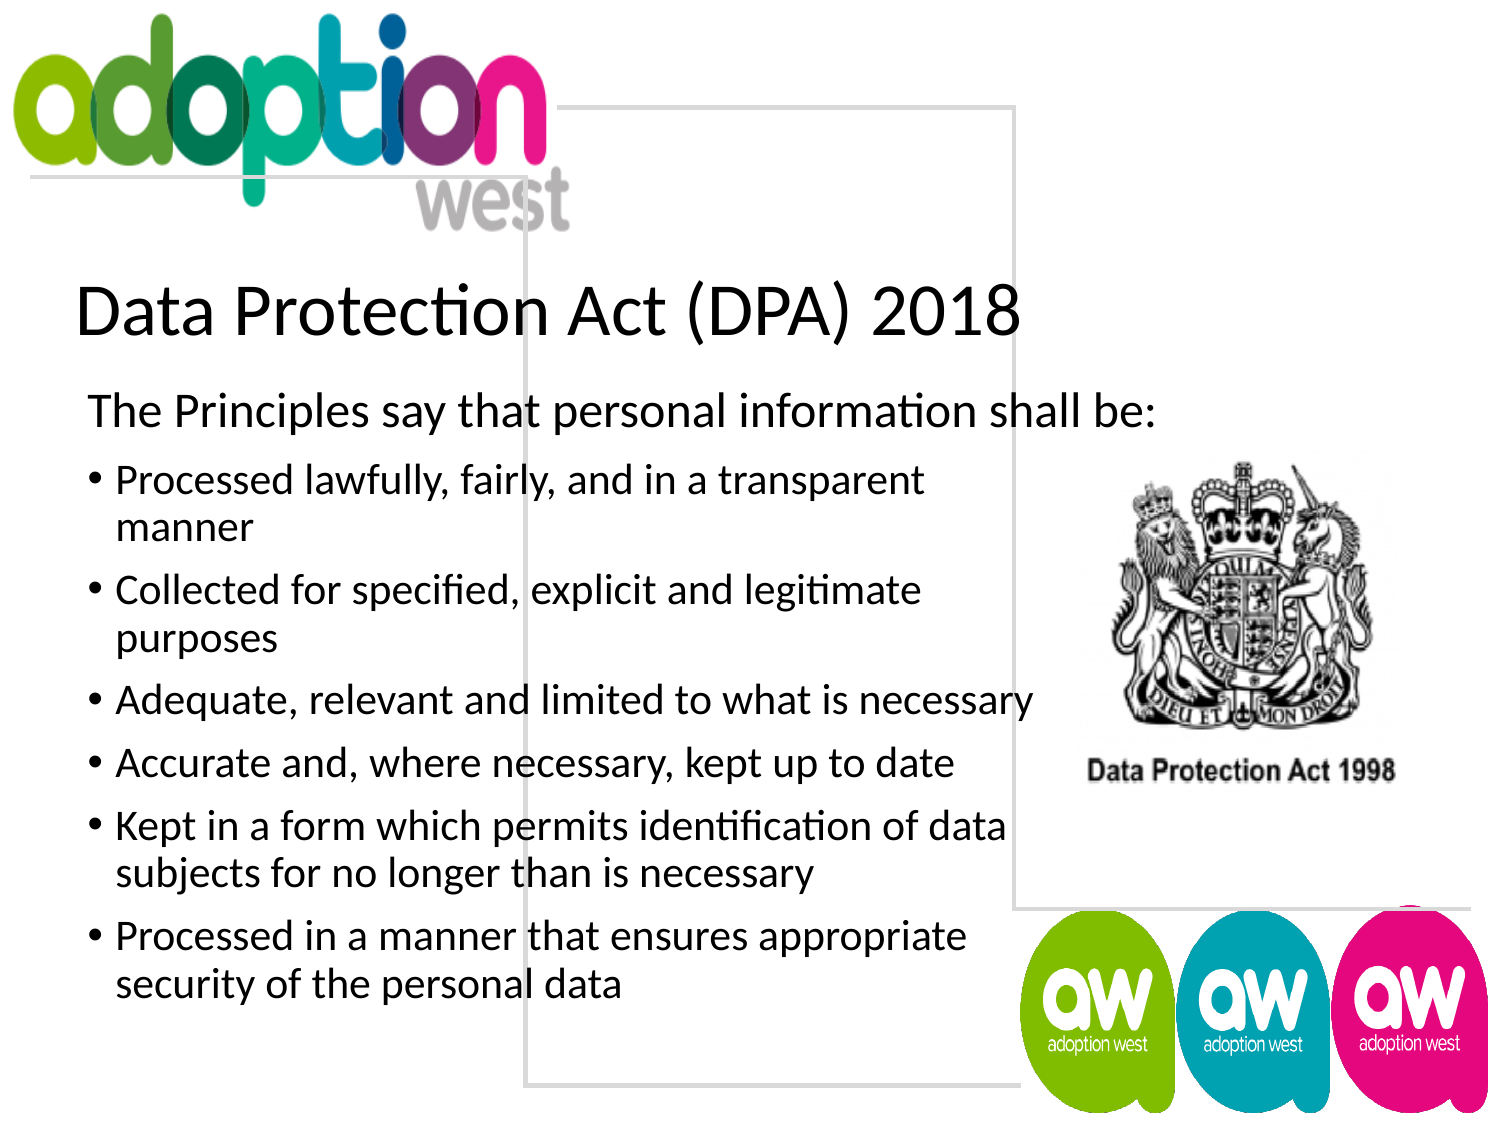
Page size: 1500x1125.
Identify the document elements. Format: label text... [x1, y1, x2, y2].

picture [1176, 911, 1330, 1113]
picture [1076, 449, 1399, 794]
title Data Protection Act (DPA) 2018 [60, 252, 1448, 362]
picture [1331, 905, 1488, 1113]
text_box Processed lawfully, fairly, and in a transparent manner Collected for specified, explicit and legitimate purposes Adequate, relevant and limited to what is necessary Accurate and, where necessary, kept up to date Kept in a form which permits identification of data subjects for no longer than is necessary Processed in a manner that ensures appropriate security of the personal data [72, 449, 1077, 1023]
text_box The Principles say that personal information shall be: [72, 370, 1448, 445]
picture [11, 12, 571, 235]
picture [1020, 911, 1175, 1113]
